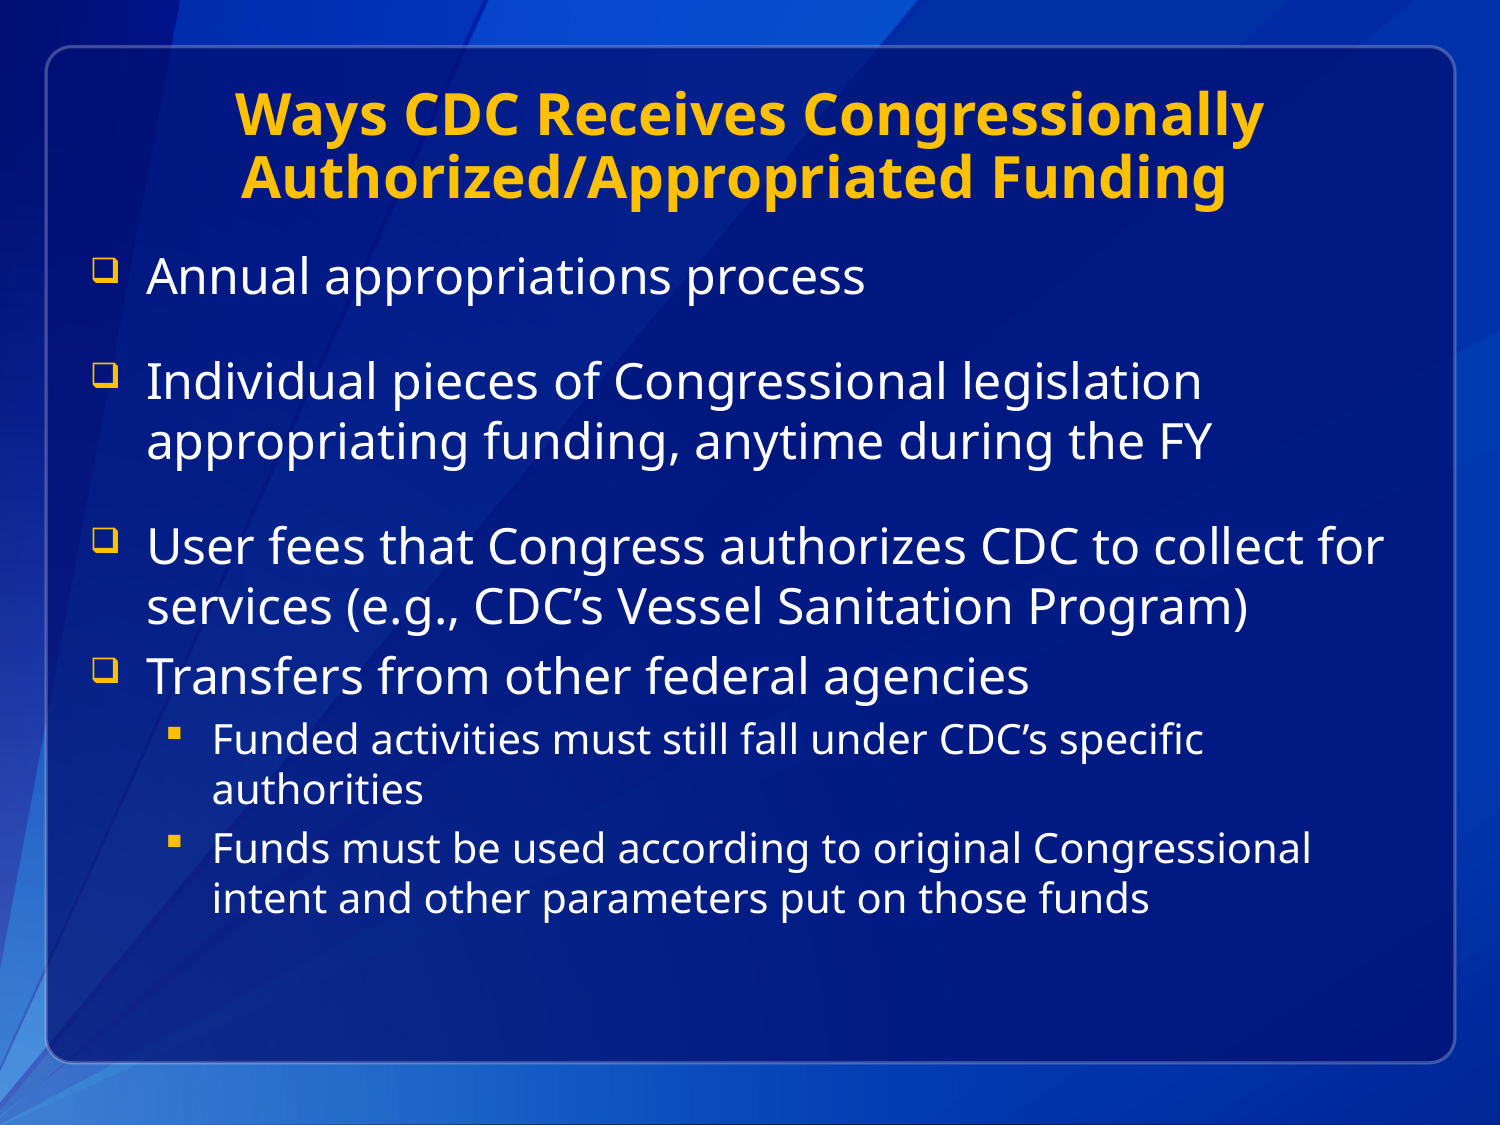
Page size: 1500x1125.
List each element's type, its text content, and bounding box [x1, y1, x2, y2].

picture [0, 0, 1500, 1125]
list Annual appropriations process Individual pieces of Congressional legislation appropriating funding, anytime during the FY User fees that Congress authorizes CDC to collect for services (e.g., CDC’s Vessel Sanitation Program) Transfers from other federal agencies Funded activities must still fall under CDC’s specific authorities Funds must be used according to original Congressional intent and other parameters put on those funds [75, 237, 1425, 1025]
title Ways CDC Receives Congressionally Authorized/Appropriated Funding [75, 75, 1425, 218]
